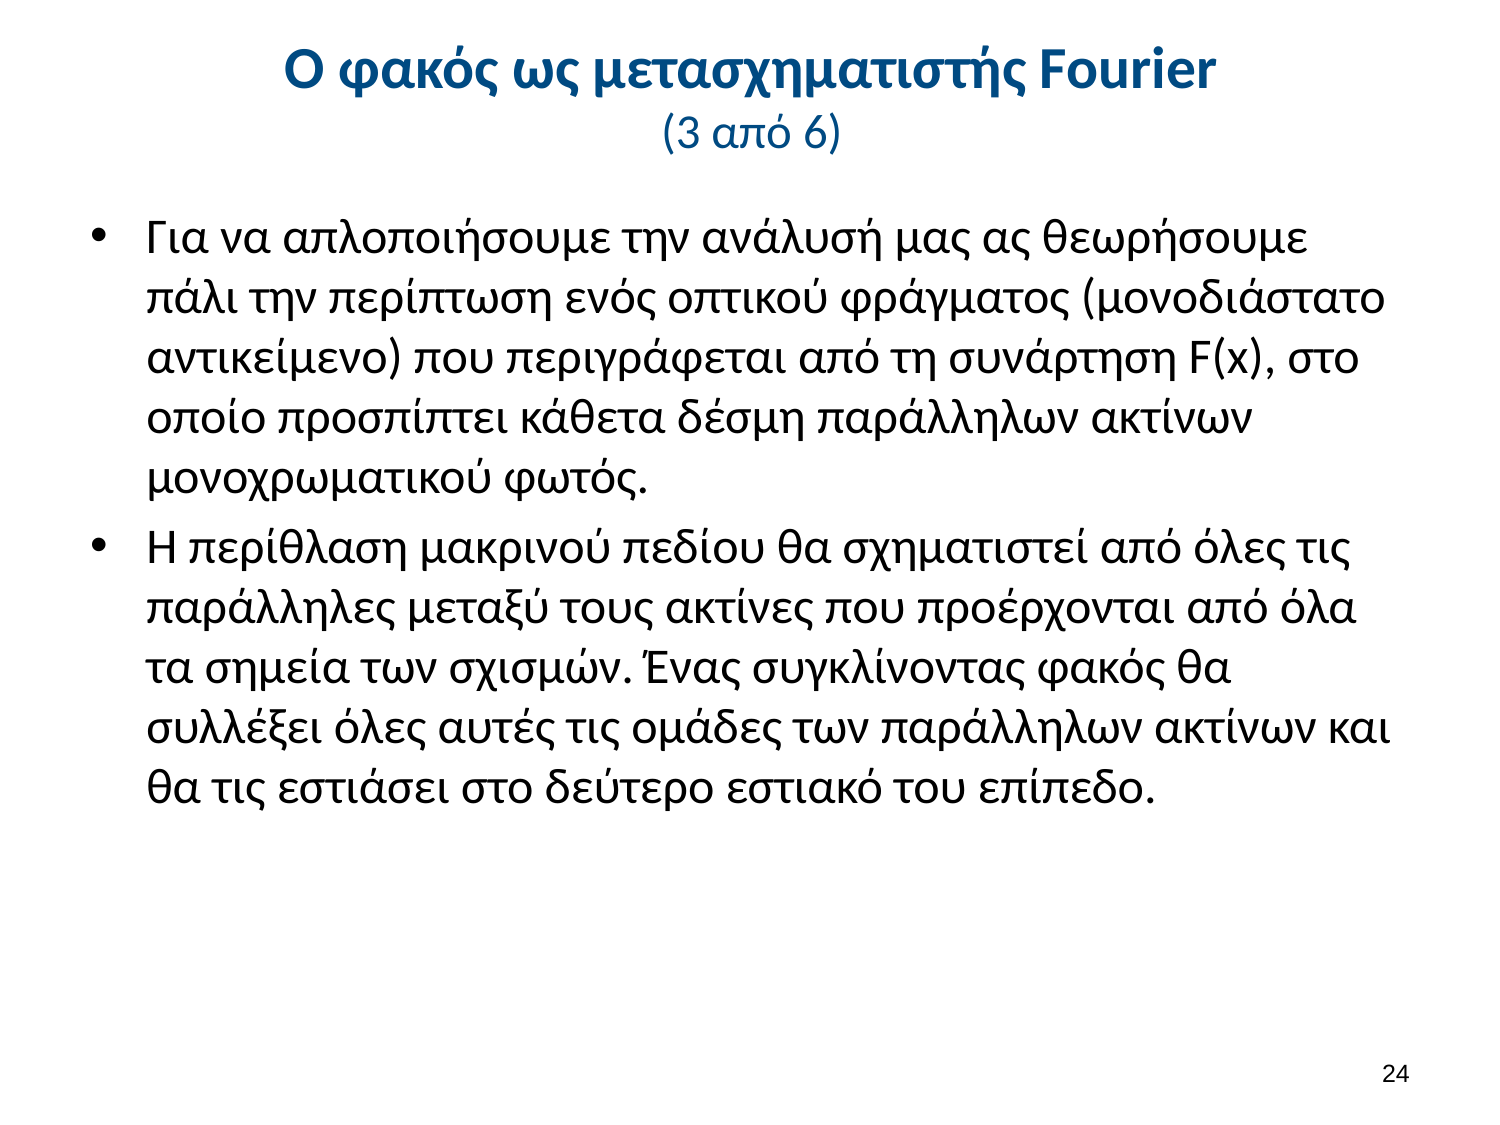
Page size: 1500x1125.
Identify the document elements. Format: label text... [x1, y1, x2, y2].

list Για να απλοποιήσουμε την ανάλυσή μας ας θεωρήσουμε πάλι την περίπτωση ενός οπτικού φράγματος (μονοδιάστατο αντικείμενο) που περιγράφεται από τη συνάρτηση F(x), στο οποίο προσπίπτει κάθετα δέσμη παράλληλων ακτίνων μονοχρωματικού φωτός. Η περίθλαση μακρινού πεδίου θα σχηματιστεί από όλες τις παράλληλες μεταξύ τους ακτίνες που προέρχονται από όλα τα σημεία των σχισμών. Ένας συγκλίνοντας φακός θα συλλέξει όλες αυτές τις ομάδες των παράλληλων ακτίνων και θα τις εστιάσει στο δεύτερο εστιακό του επίπεδο. [75, 196, 1425, 1024]
slide_number 23 [1074, 1042, 1425, 1103]
title Ο φακός ως μετασχηματιστής Fourier (3 από 6) [76, 19, 1427, 169]
